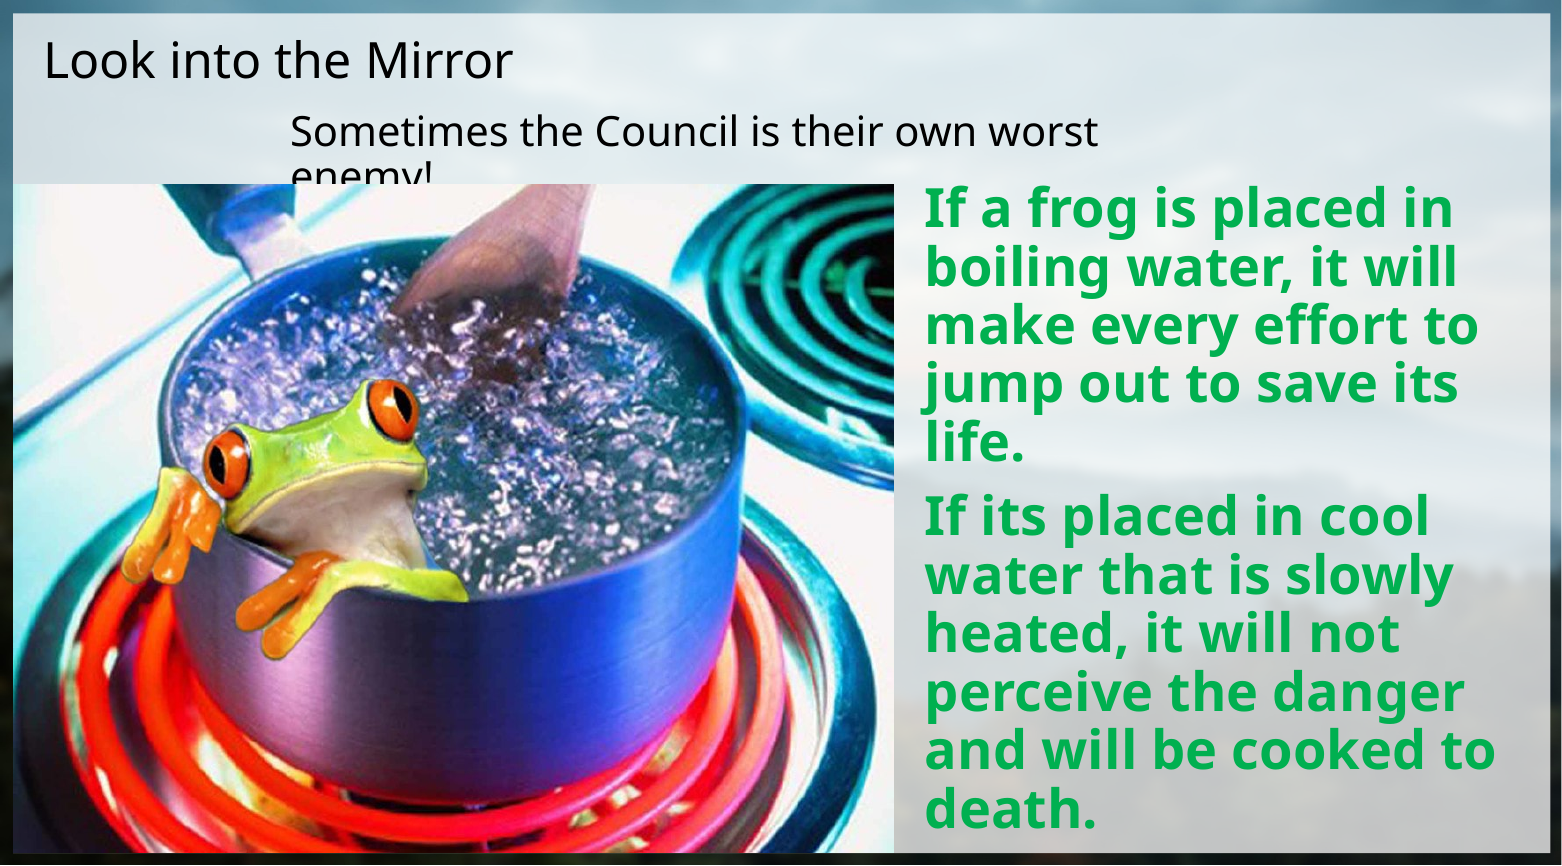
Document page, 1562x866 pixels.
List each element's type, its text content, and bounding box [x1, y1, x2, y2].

text_box If a frog is placed in boiling water, it will make every effort to jump out to save its life. If its placed in cool water that is slowly heated, it will not perceive the danger and will be cooked to death. [894, 165, 1549, 863]
picture [0, 0, 1562, 865]
list Sometimes the Council is their own worst enemy! [259, 95, 1243, 179]
title Look into the Mirror [13, 12, 1551, 90]
